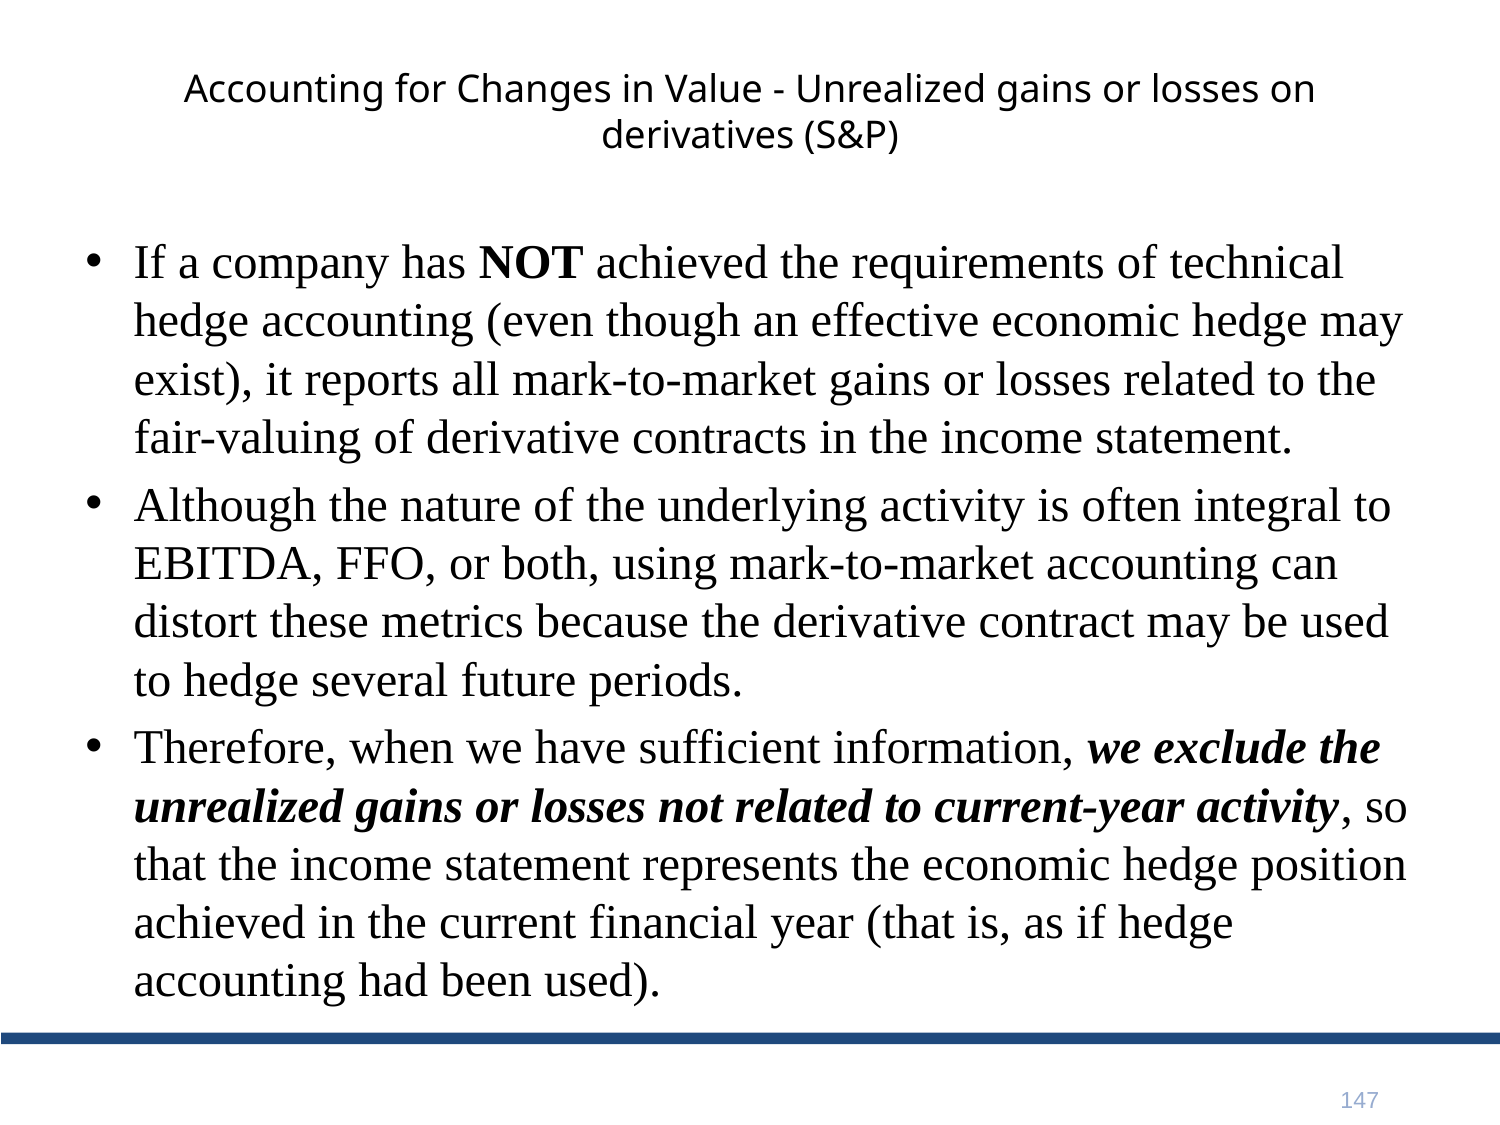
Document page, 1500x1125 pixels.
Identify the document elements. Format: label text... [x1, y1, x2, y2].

list If a company has NOT achieved the requirements of technical hedge accounting (even though an effective economic hedge may exist), it reports all mark-to-market gains or losses related to the fair-valuing of derivative contracts in the income statement. Although the nature of the underlying activity is often integral to EBITDA, FFO, or both, using mark-to-market accounting can distort these metrics because the derivative contract may be used to hedge several future periods. Therefore, when we have sufficient information, we exclude the unrealized gains or losses not related to current-year activity, so that the income statement represents the economic hedge position achieved in the current financial year (that is, as if hedge accounting had been used). [70, 222, 1430, 1032]
slide_number 147 [1290, 1081, 1430, 1117]
title Accounting for Changes in Value - Unrealized gains or losses on derivatives (S&P) [70, 56, 1430, 164]
